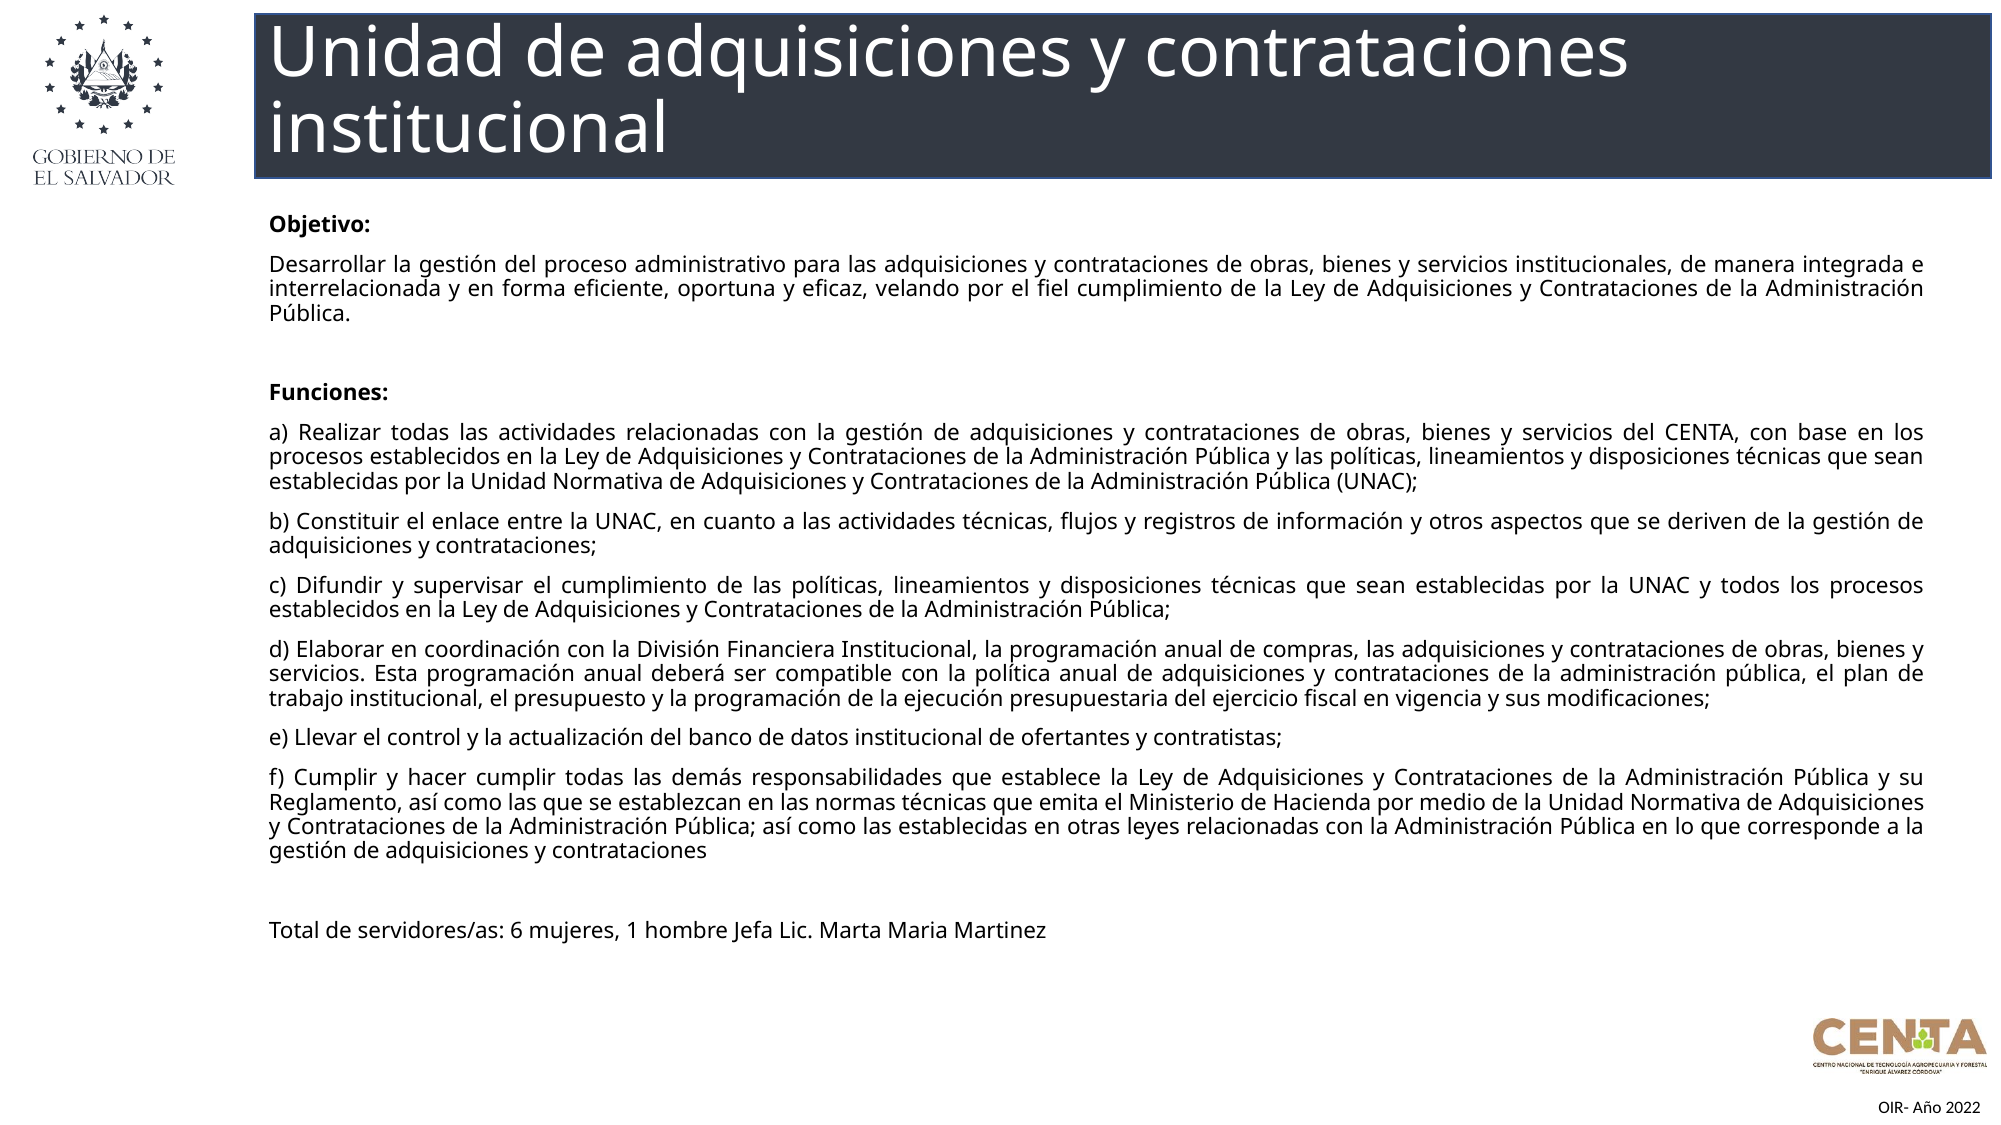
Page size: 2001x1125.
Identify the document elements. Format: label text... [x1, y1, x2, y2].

picture [33, 14, 175, 185]
list Objetivo: Desarrollar la gestión del proceso administrativo para las adquisiciones y contrataciones de obras, bienes y servicios institucionales, de manera integrada e interrelacionada y en forma eficiente, oportuna y eficaz, velando por el fiel cumplimiento de la Ley de Adquisiciones y Contrataciones de la Administración Pública. Funciones: a) Realizar todas las actividades relacionadas con la gestión de adquisiciones y contrataciones de obras, bienes y servicios del CENTA, con base en los procesos establecidos en la Ley de Adquisiciones y Contrataciones de la Administración Pública y las políticas, lineamientos y disposiciones técnicas que sean establecidas por la Unidad Normativa de Adquisiciones y Contrataciones de la Administración Pública (UNAC); b) Constituir el enlace entre la UNAC, en cuanto a las actividades técnicas, flujos y registros de información y otros aspectos que se deriven de la gestión de adquisiciones y contrataciones; c) Difundir y supervisar el cumplimiento de las políticas, lineamientos y disposiciones técnicas que sean establecidas por la UNAC y todos los procesos establecidos en la Ley de Adquisiciones y Contrataciones de la Administración Pública; d) Elaborar en coordinación con la División Financiera Institucional, la programación anual de compras, las adquisiciones y contrataciones de obras, bienes y servicios. Esta programación anual deberá ser compatible con la política anual de adquisiciones y contrataciones de la administración pública, el plan de trabajo institucional, el presupuesto y la programación de la ejecución presupuestaria del ejercicio fiscal en vigencia y sus modificaciones; e) Llevar el control y la actualización del banco de datos institucional de ofertantes y contratistas; f) Cumplir y hacer cumplir todas las demás responsabilidades que establece la Ley de Adquisiciones y Contrataciones de la Administración Pública y su Reglamento, así como las que se establezcan en las normas técnicas que emita el Ministerio de Hacienda por medio de la Unidad Normativa de Adquisiciones y Contrataciones de la Administración Pública; así como las establecidas en otras leyes relacionadas con la Administración Pública en lo que corresponde a la gestión de adquisiciones y contrataciones Total de servidores/as: 6 mujeres, 1 hombre Jefa Lic. Marta Maria Martinez [253, 205, 1941, 955]
picture [1813, 1018, 1987, 1075]
text_box OIR- Año 2022 [1863, 1088, 2000, 1125]
title Unidad de adquisiciones y contrataciones institucional [253, 0, 1941, 186]
